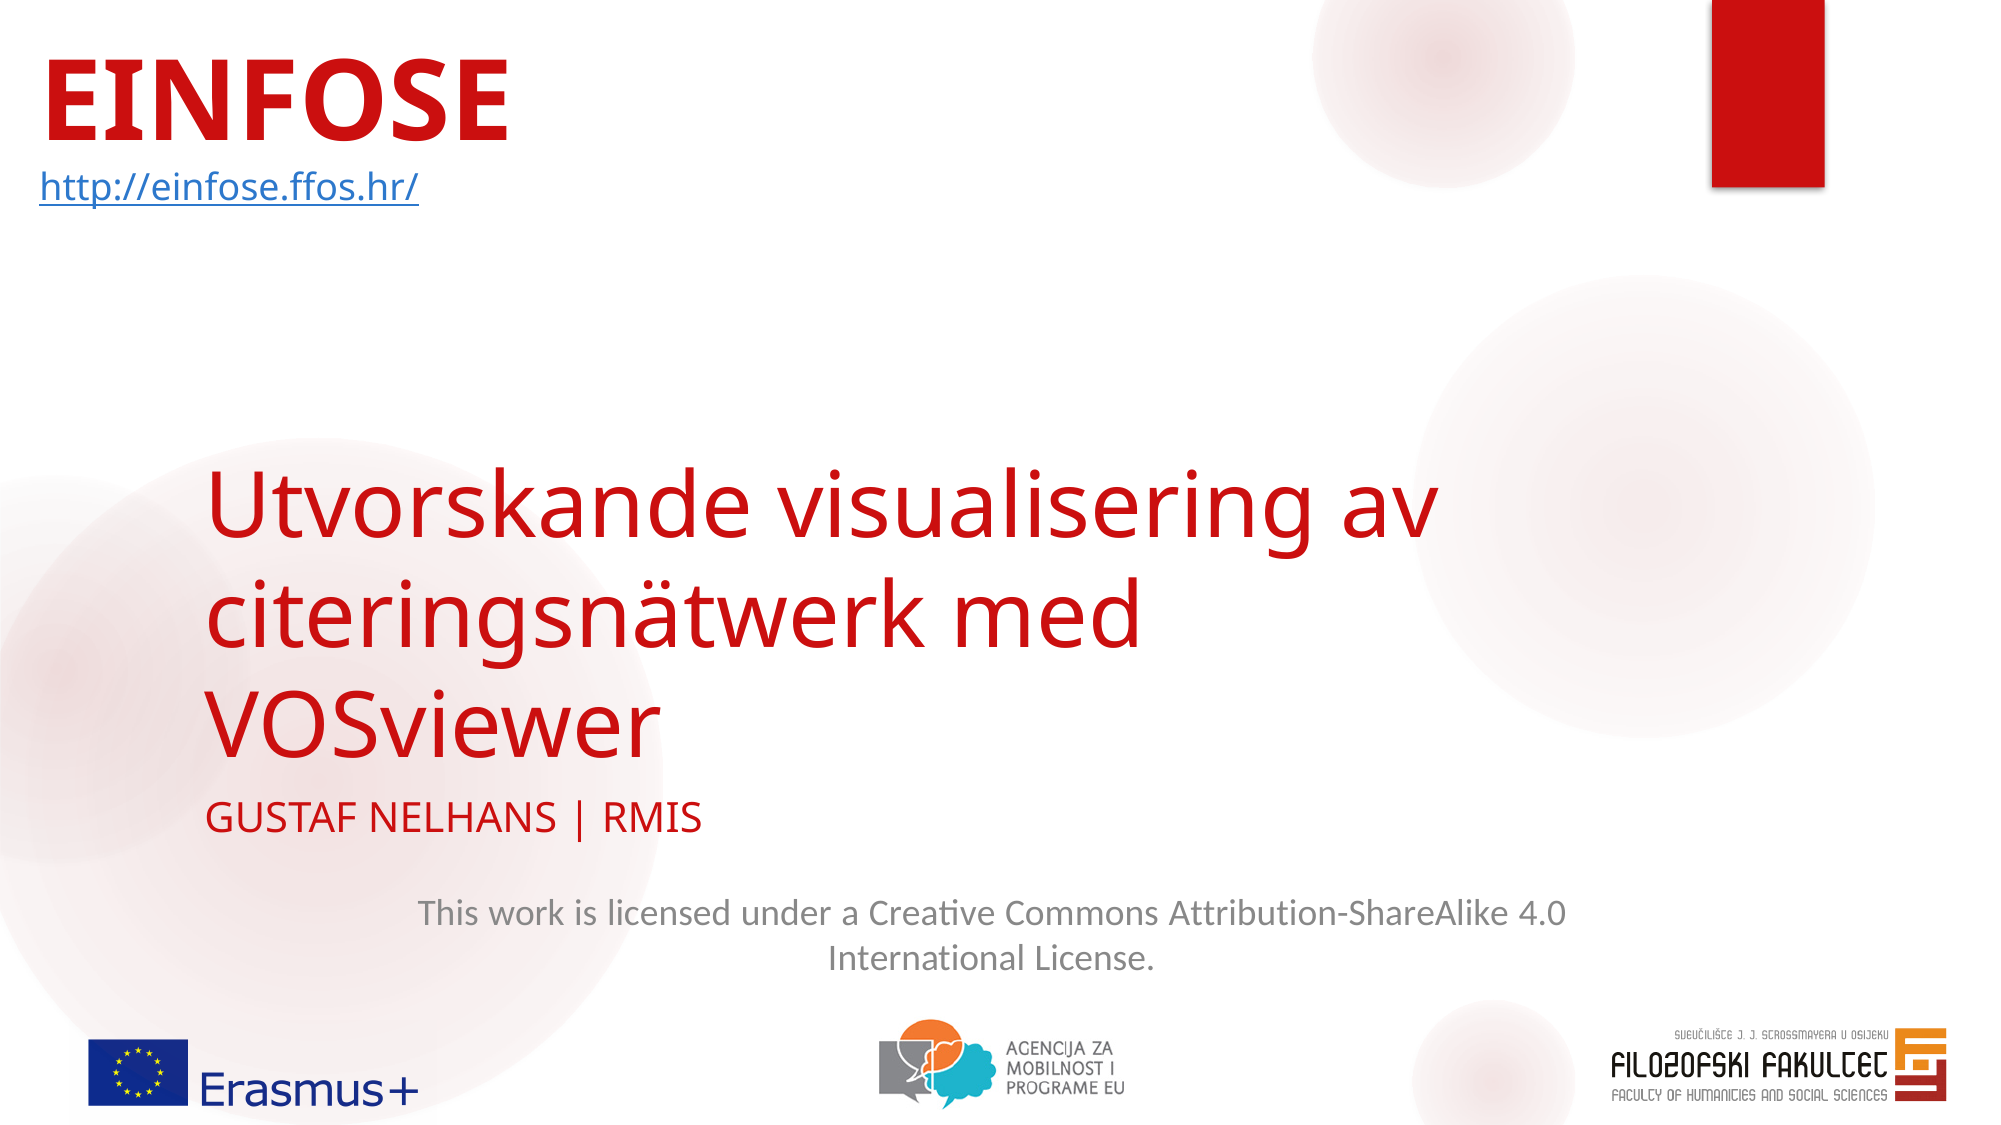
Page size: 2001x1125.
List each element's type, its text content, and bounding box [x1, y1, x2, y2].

text_box EINFOSE http://einfose.ffos.hr/ [24, 20, 529, 222]
picture [69, 1020, 437, 1125]
picture [879, 999, 1140, 1125]
subtitle Gustaf Nelhans | RMIS [189, 783, 1638, 881]
picture [1610, 1017, 1951, 1112]
title Utvorskande visualisering av citeringsnätwerk med VOSviewer [189, 237, 1638, 783]
text_box This work is licensed under a Creative Commons Attribution-ShareAlike 4.0 International License. [364, 880, 1618, 986]
